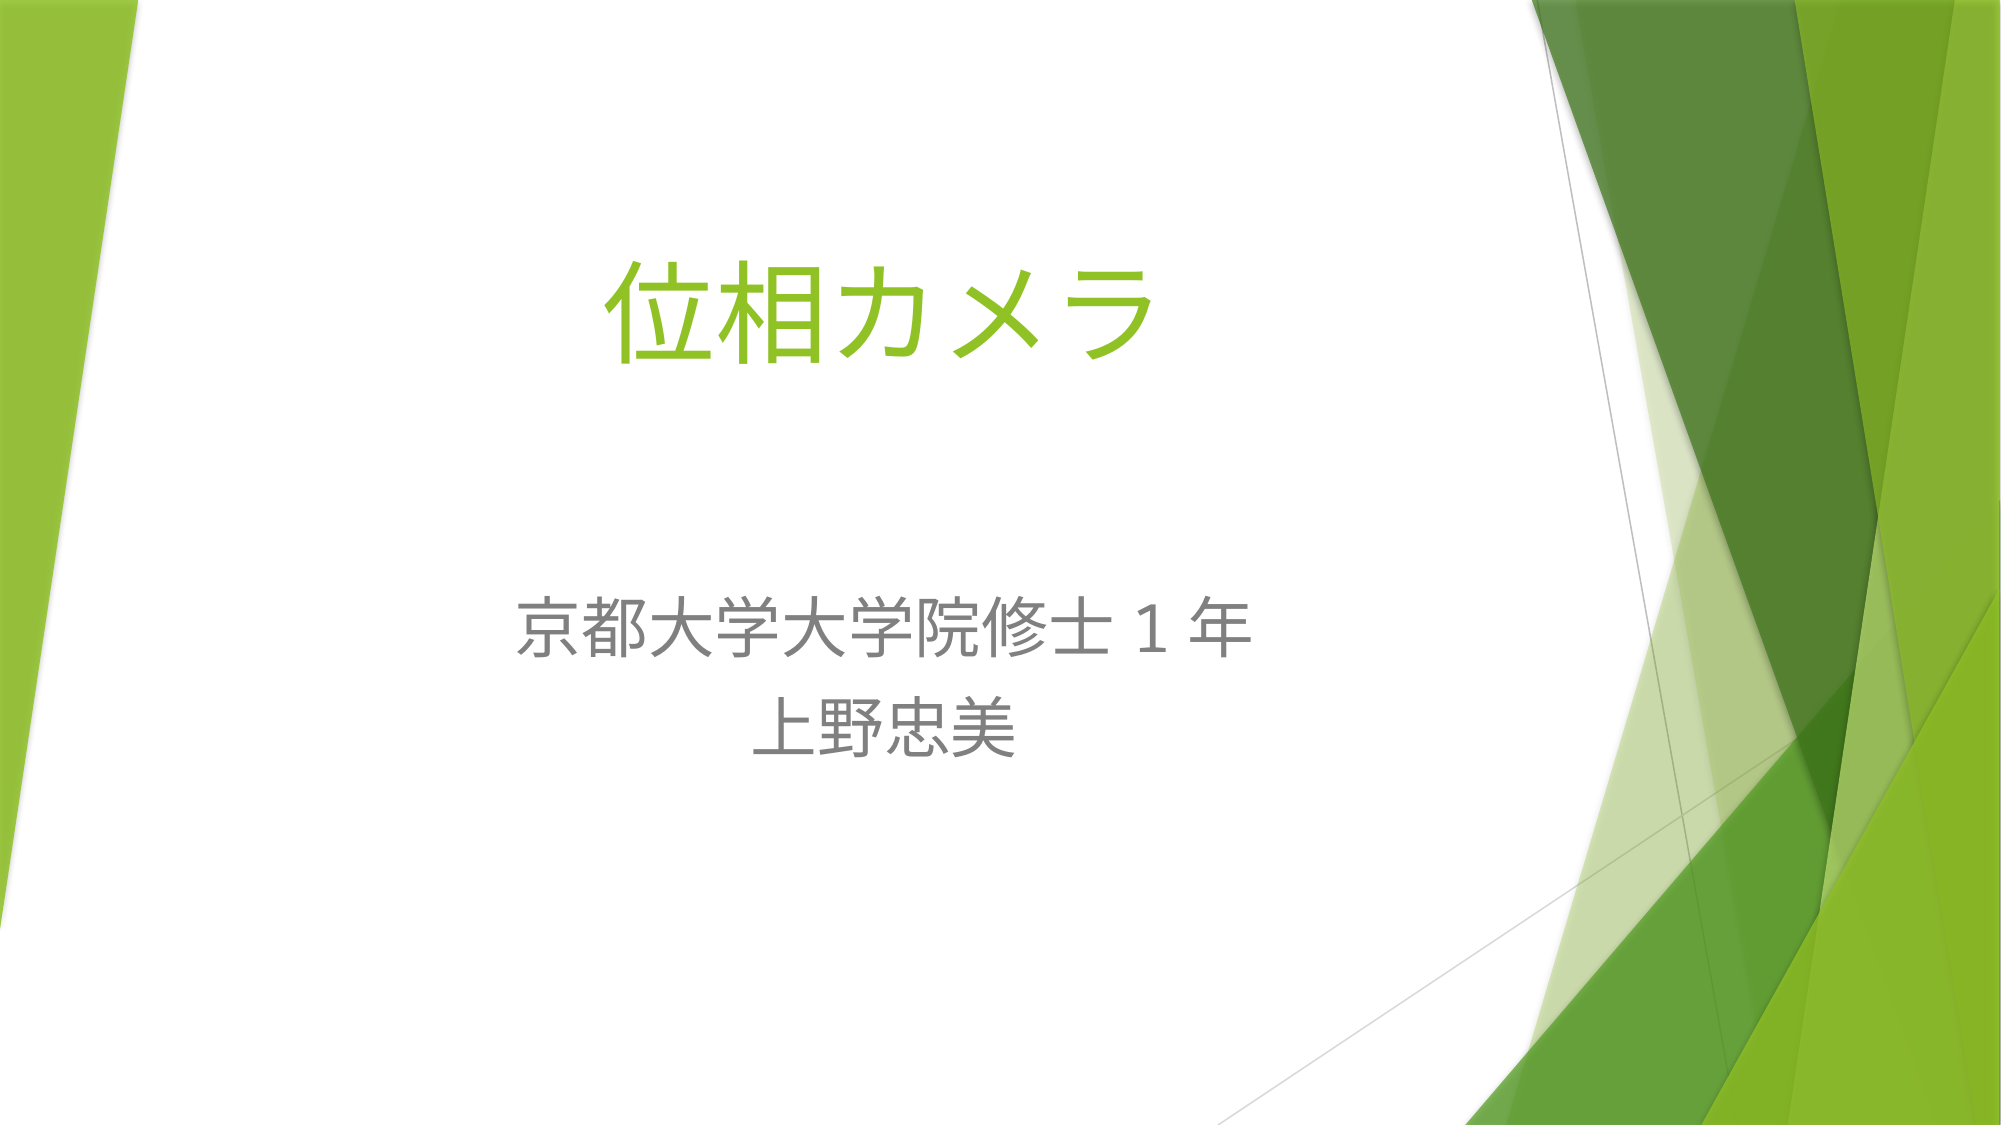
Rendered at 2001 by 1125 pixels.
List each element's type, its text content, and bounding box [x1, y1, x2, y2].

subtitle 京都大学大学院修士1年 上野忠美 [247, 577, 1522, 794]
title 位相カメラ [247, 183, 1522, 386]
